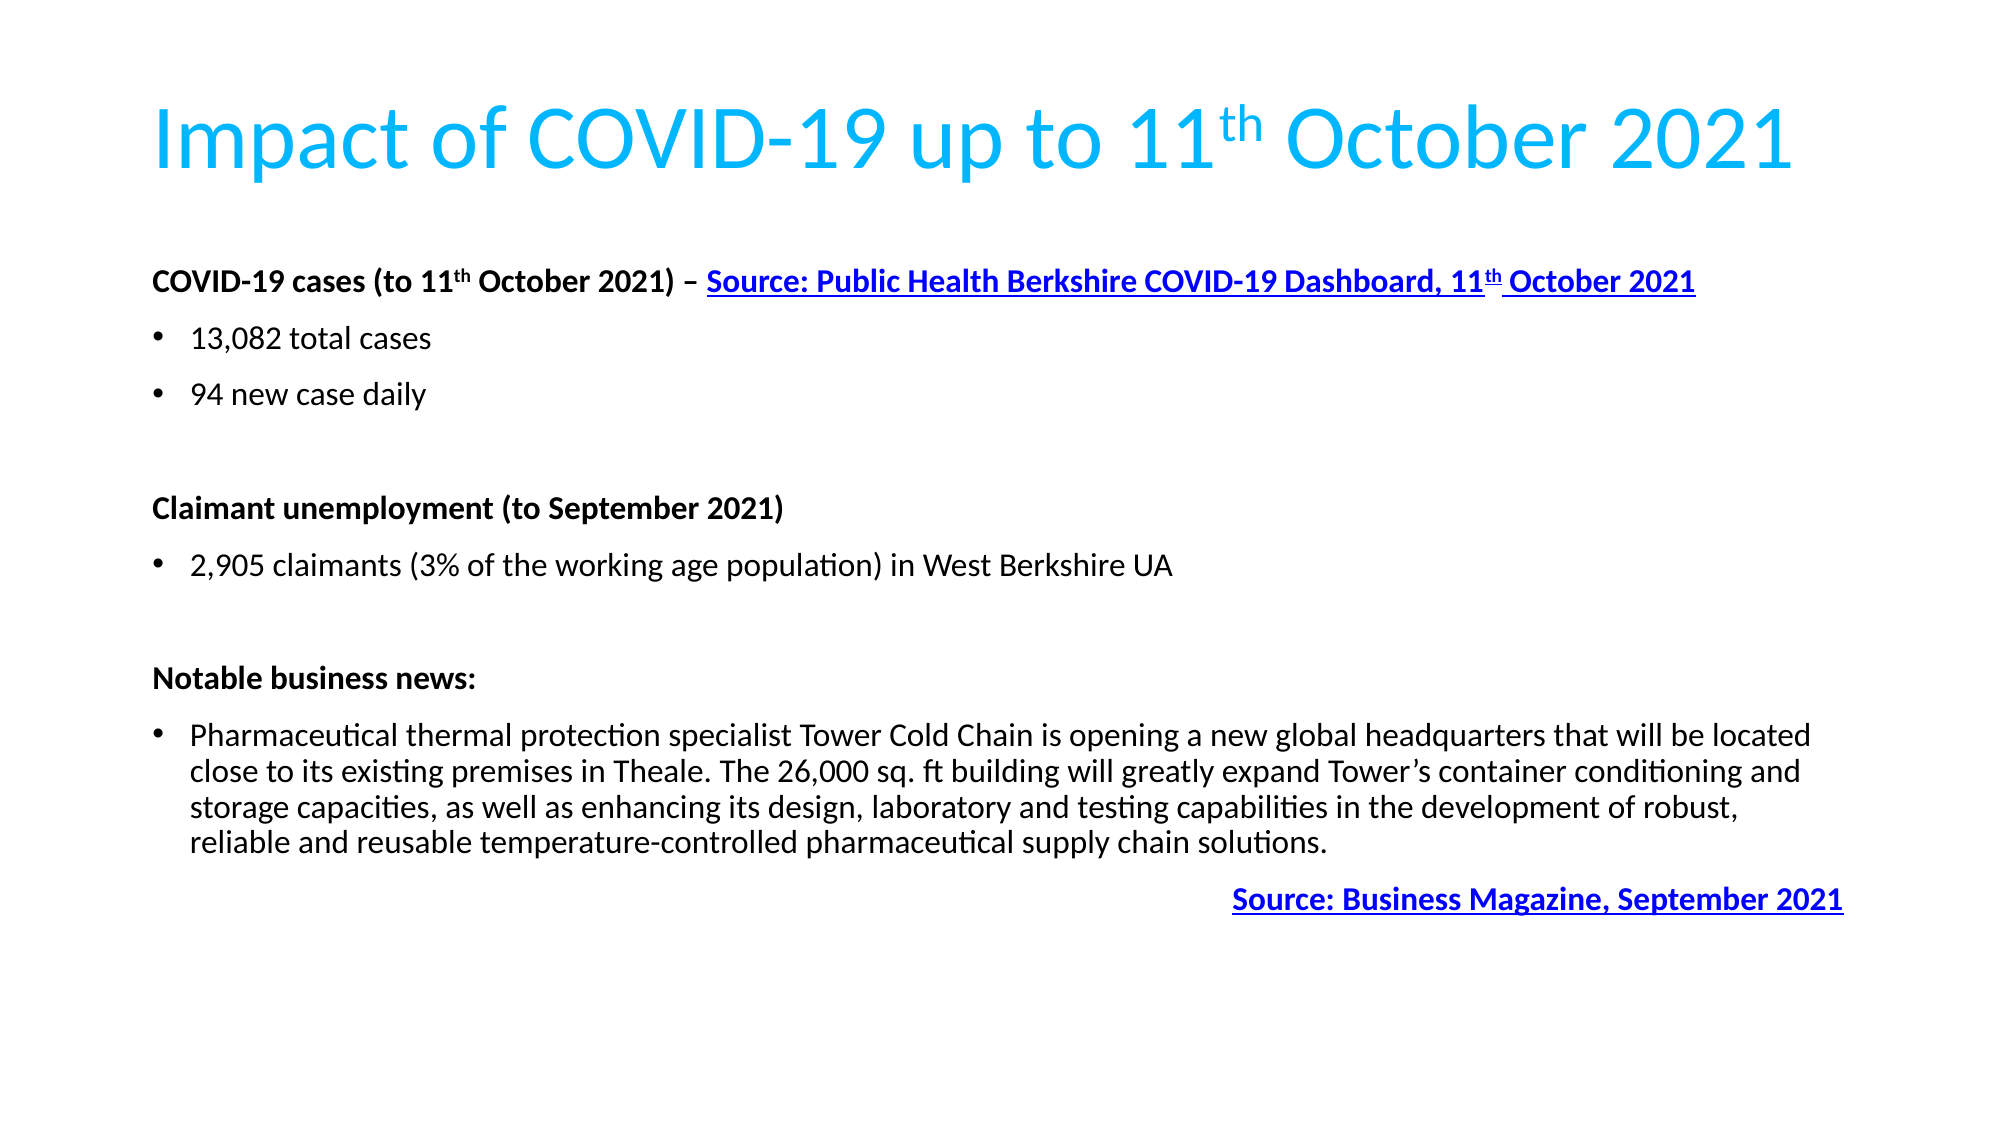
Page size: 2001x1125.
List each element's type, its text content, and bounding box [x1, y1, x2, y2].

list COVID-19 cases (to 11th October 2021) – Source: Public Health Berkshire COVID-19 Dashboard, 11th October 2021 13,082 total cases 94 new case daily Claimant unemployment (to September 2021) 2,905 claimants (3% of the working age population) in West Berkshire UA Notable business news: Pharmaceutical thermal protection specialist Tower Cold Chain is opening a new global headquarters that will be located close to its existing premises in Theale. The 26,000 sq. ft building will greatly expand Tower’s container conditioning and storage capacities, as well as enhancing its design, laboratory and testing capabilities in the development of robust, reliable and reusable temperature-controlled pharmaceutical supply chain solutions. Source: Business Magazine, September 2021 [137, 256, 1863, 1014]
title Impact of COVID-19 up to 11th October 2021 [137, 59, 1863, 218]
